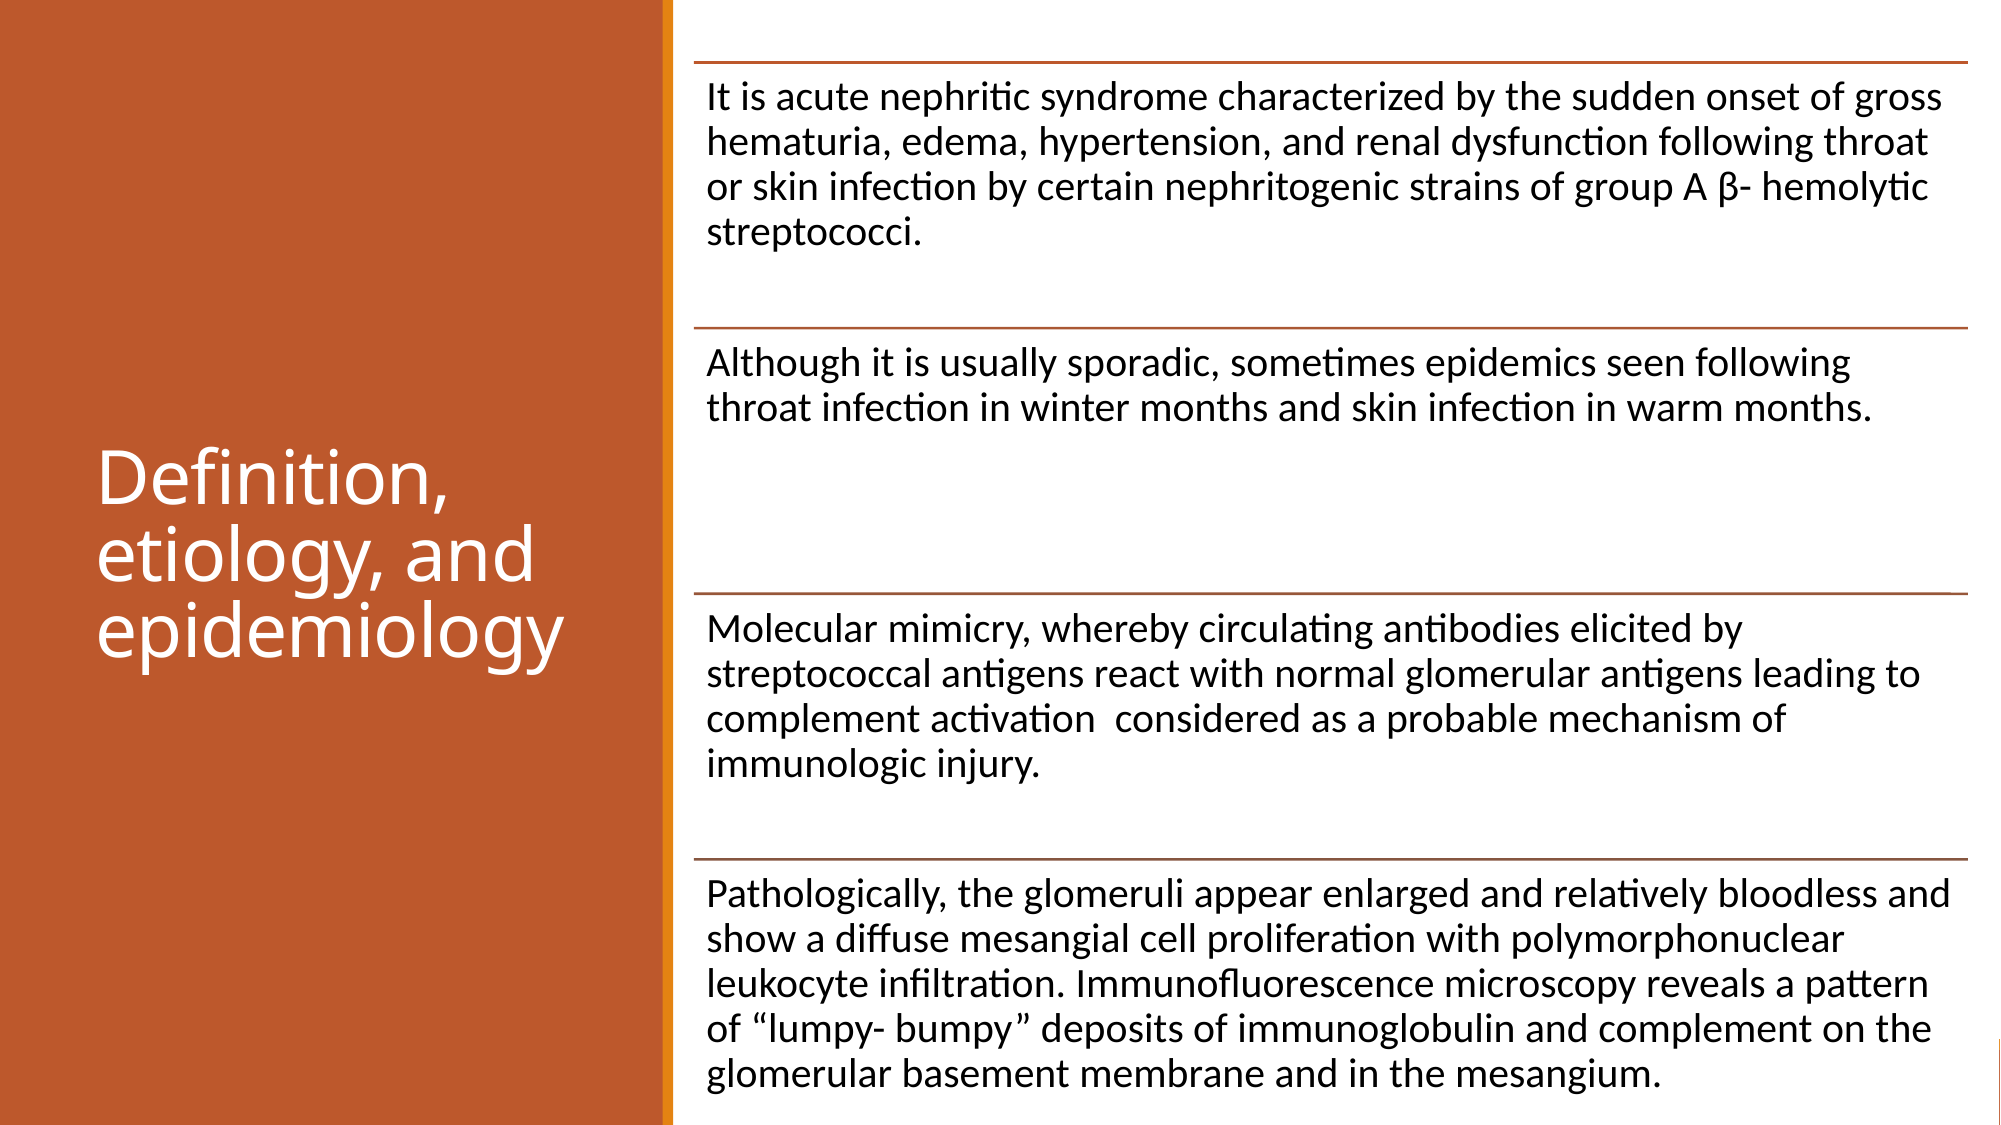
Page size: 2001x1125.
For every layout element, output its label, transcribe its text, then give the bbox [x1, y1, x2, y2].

text_box [0, 0, 661, 1125]
text_box [661, 0, 674, 1125]
title Definition, etiology, and epidemiology [80, 84, 587, 1032]
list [693, 61, 1969, 1125]
text_box [674, 0, 2000, 1125]
